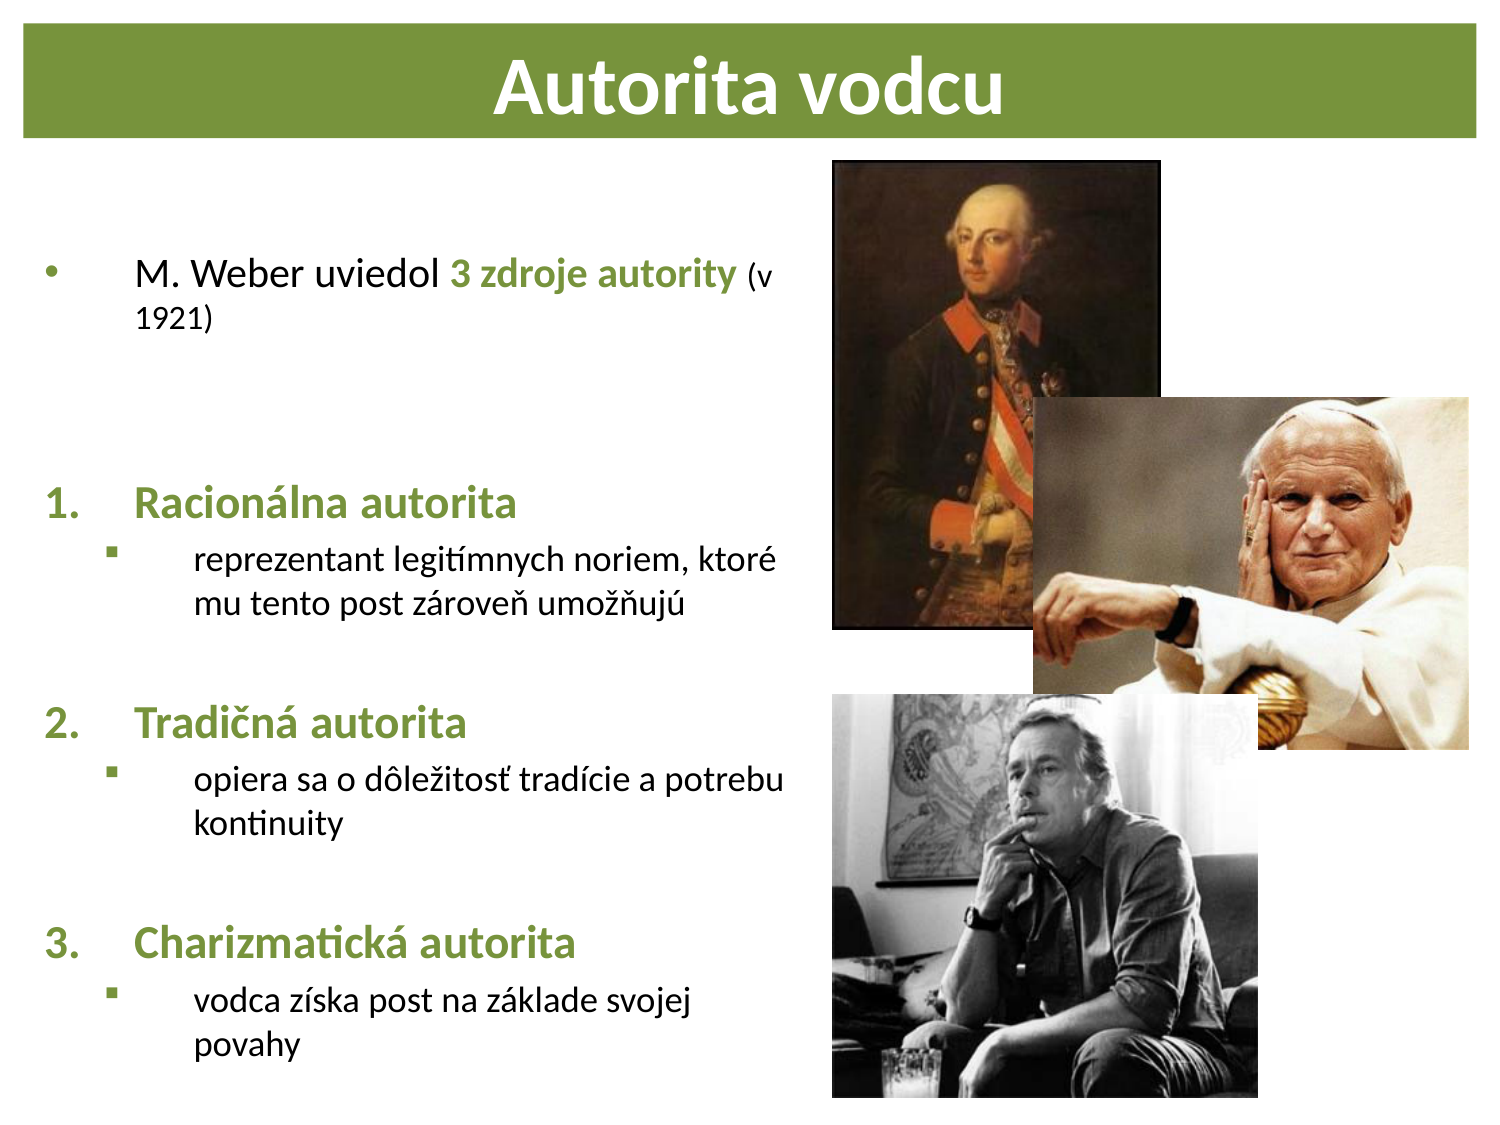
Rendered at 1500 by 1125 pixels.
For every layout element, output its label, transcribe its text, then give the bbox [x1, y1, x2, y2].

list M. Weber uviedol 3 zdroje autority (v 1921) Racionálna autorita reprezentant legitímnych noriem, ktoré mu tento post zároveň umožňujú Tradičná autorita opiera sa o dôležitosť tradície a potrebu kontinuity Charizmatická autorita vodca získa post na základe svojej povahy [29, 172, 809, 1083]
picture [832, 160, 1469, 1099]
text_box Autorita vodcu [23, 23, 1477, 139]
